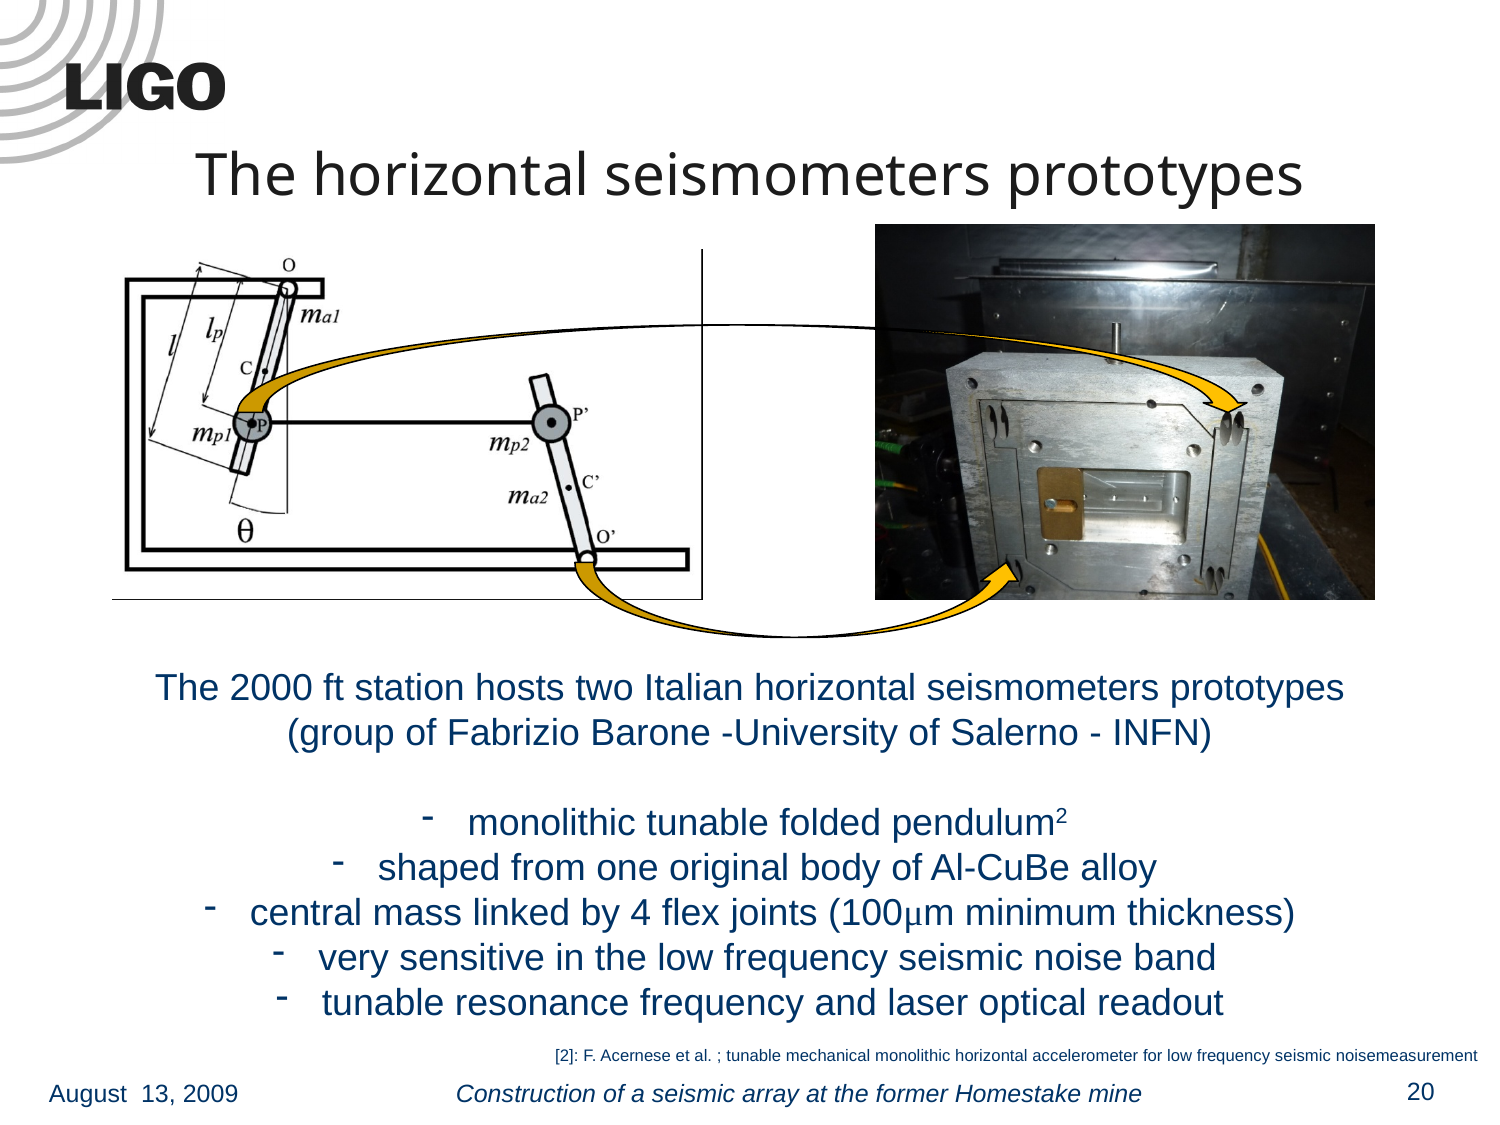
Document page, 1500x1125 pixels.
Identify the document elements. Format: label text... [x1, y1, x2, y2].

text_box [622, 609, 970, 638]
picture [0, 0, 225, 137]
text_box [2]: F. Acernese et al. ; tunable mechanical monolithic horizontal accelerometer for low frequency seismic noisemeasurement [540, 1037, 1495, 1073]
text_box [707, 324, 869, 329]
text_box The 2000 ft station hosts two Italian horizontal seismometers prototypes (group of Fabrizio Barone -University of Salerno - INFN) monolithic tunable folded pendulum2 shaped from one original body of Al-CuBe alloy central mass linked by 4 flex joints (100μm minimum thickness) very sensitive in the low frequency seismic noise band tunable resonance frequency and laser optical readout [0, 655, 1500, 1121]
title The horizontal seismometers prototypes [0, 137, 1500, 379]
picture [112, 249, 703, 601]
picture [874, 224, 1376, 601]
